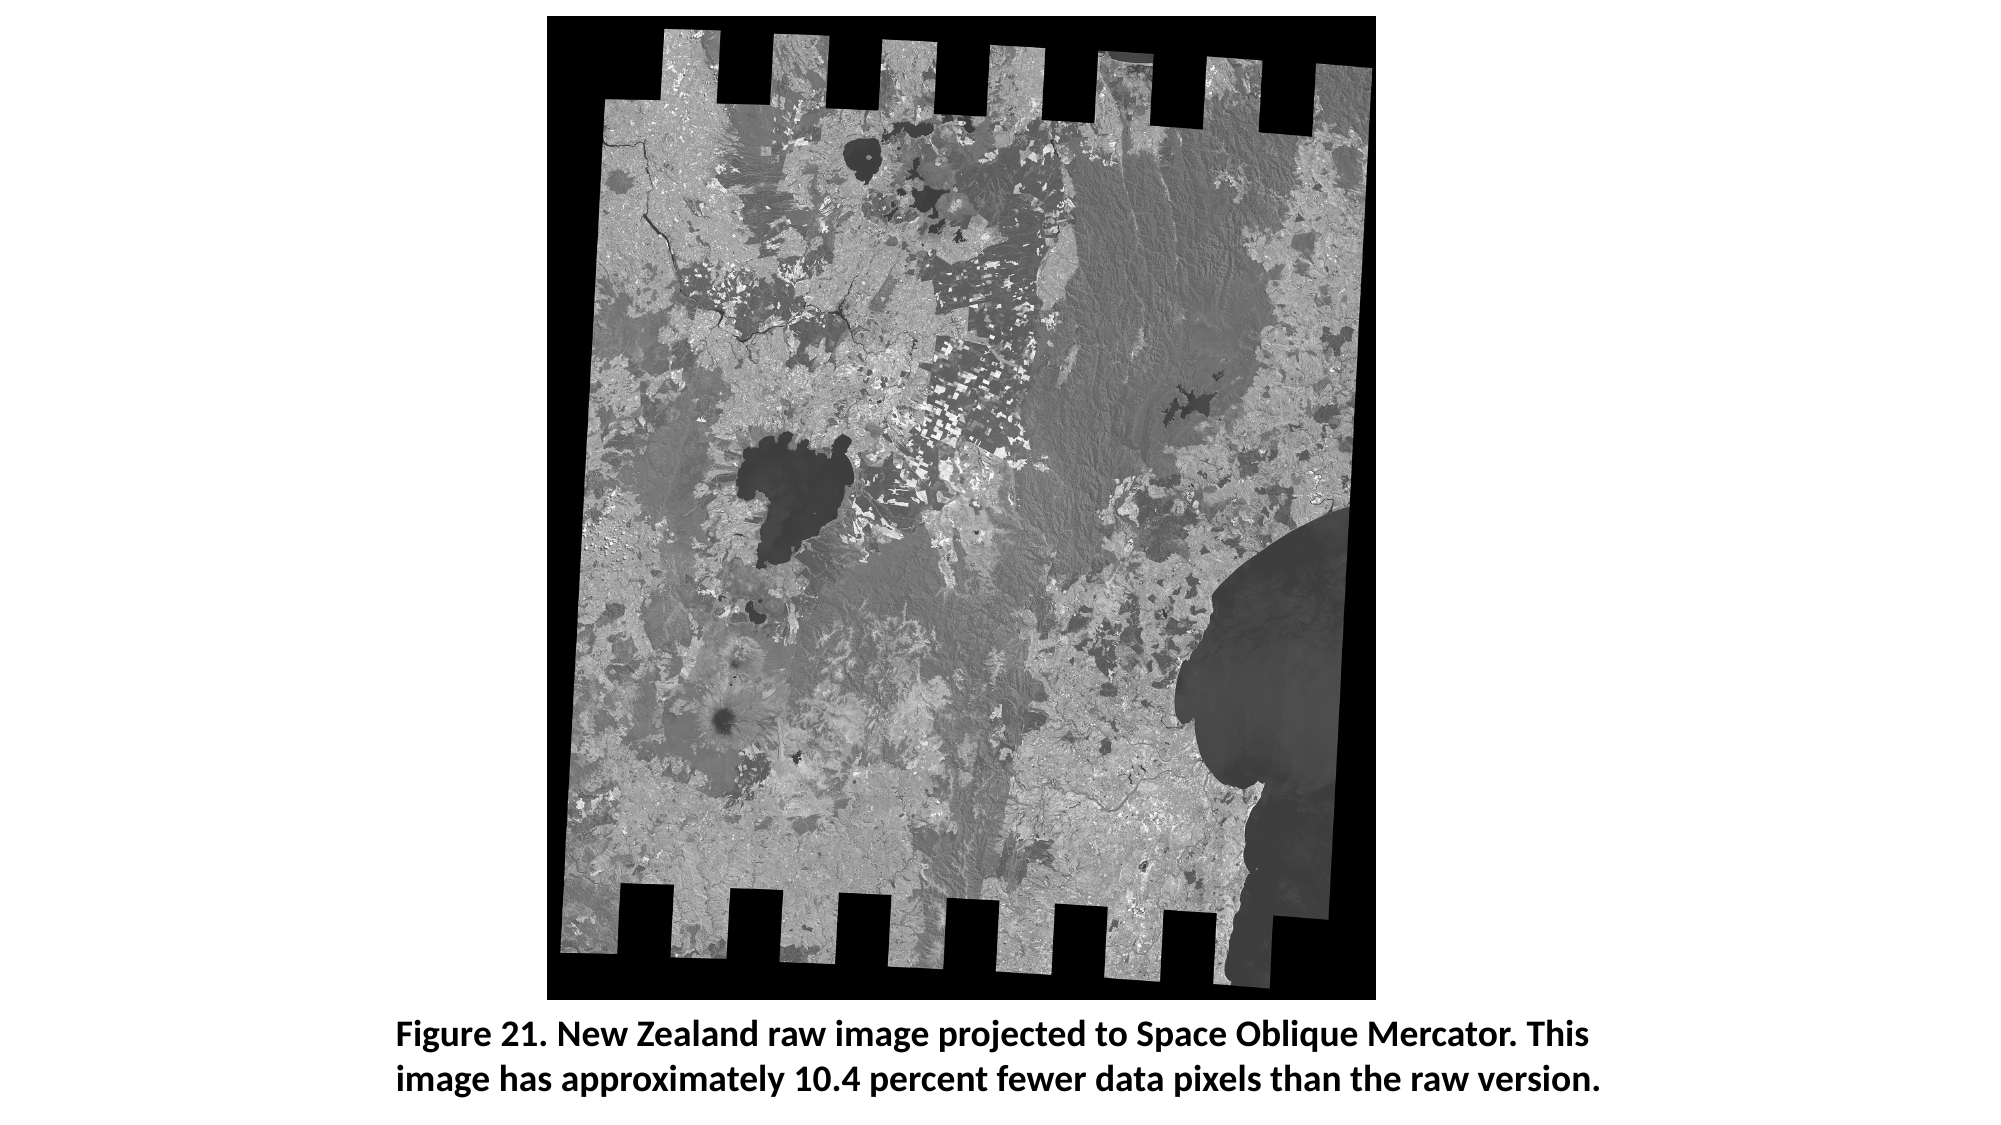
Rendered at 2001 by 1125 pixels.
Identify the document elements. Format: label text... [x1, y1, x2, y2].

text_box Figure 21. New Zealand raw image projected to Space Oblique Mercator. This image has approximately 10.4 percent fewer data pixels than the raw version. [381, 1001, 1680, 1125]
picture [547, 16, 1376, 1000]
